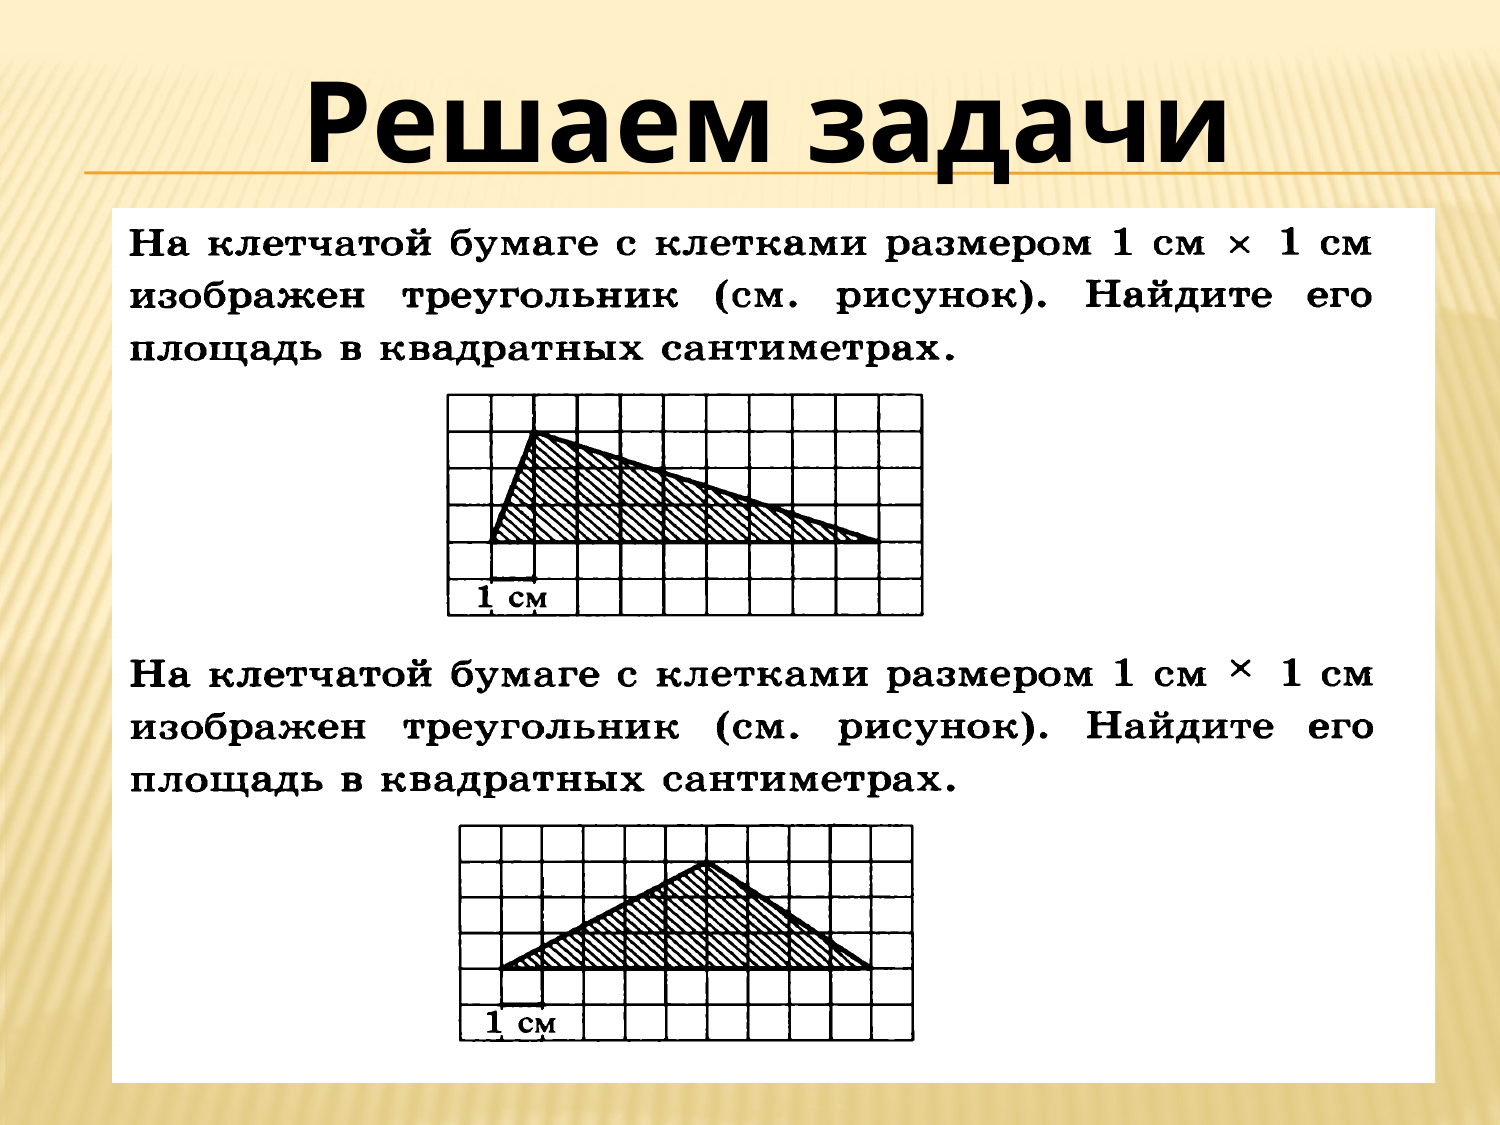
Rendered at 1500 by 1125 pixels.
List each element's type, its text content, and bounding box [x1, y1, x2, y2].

picture [111, 207, 1436, 1083]
text_box Решаем задачи устно [194, 42, 1341, 205]
